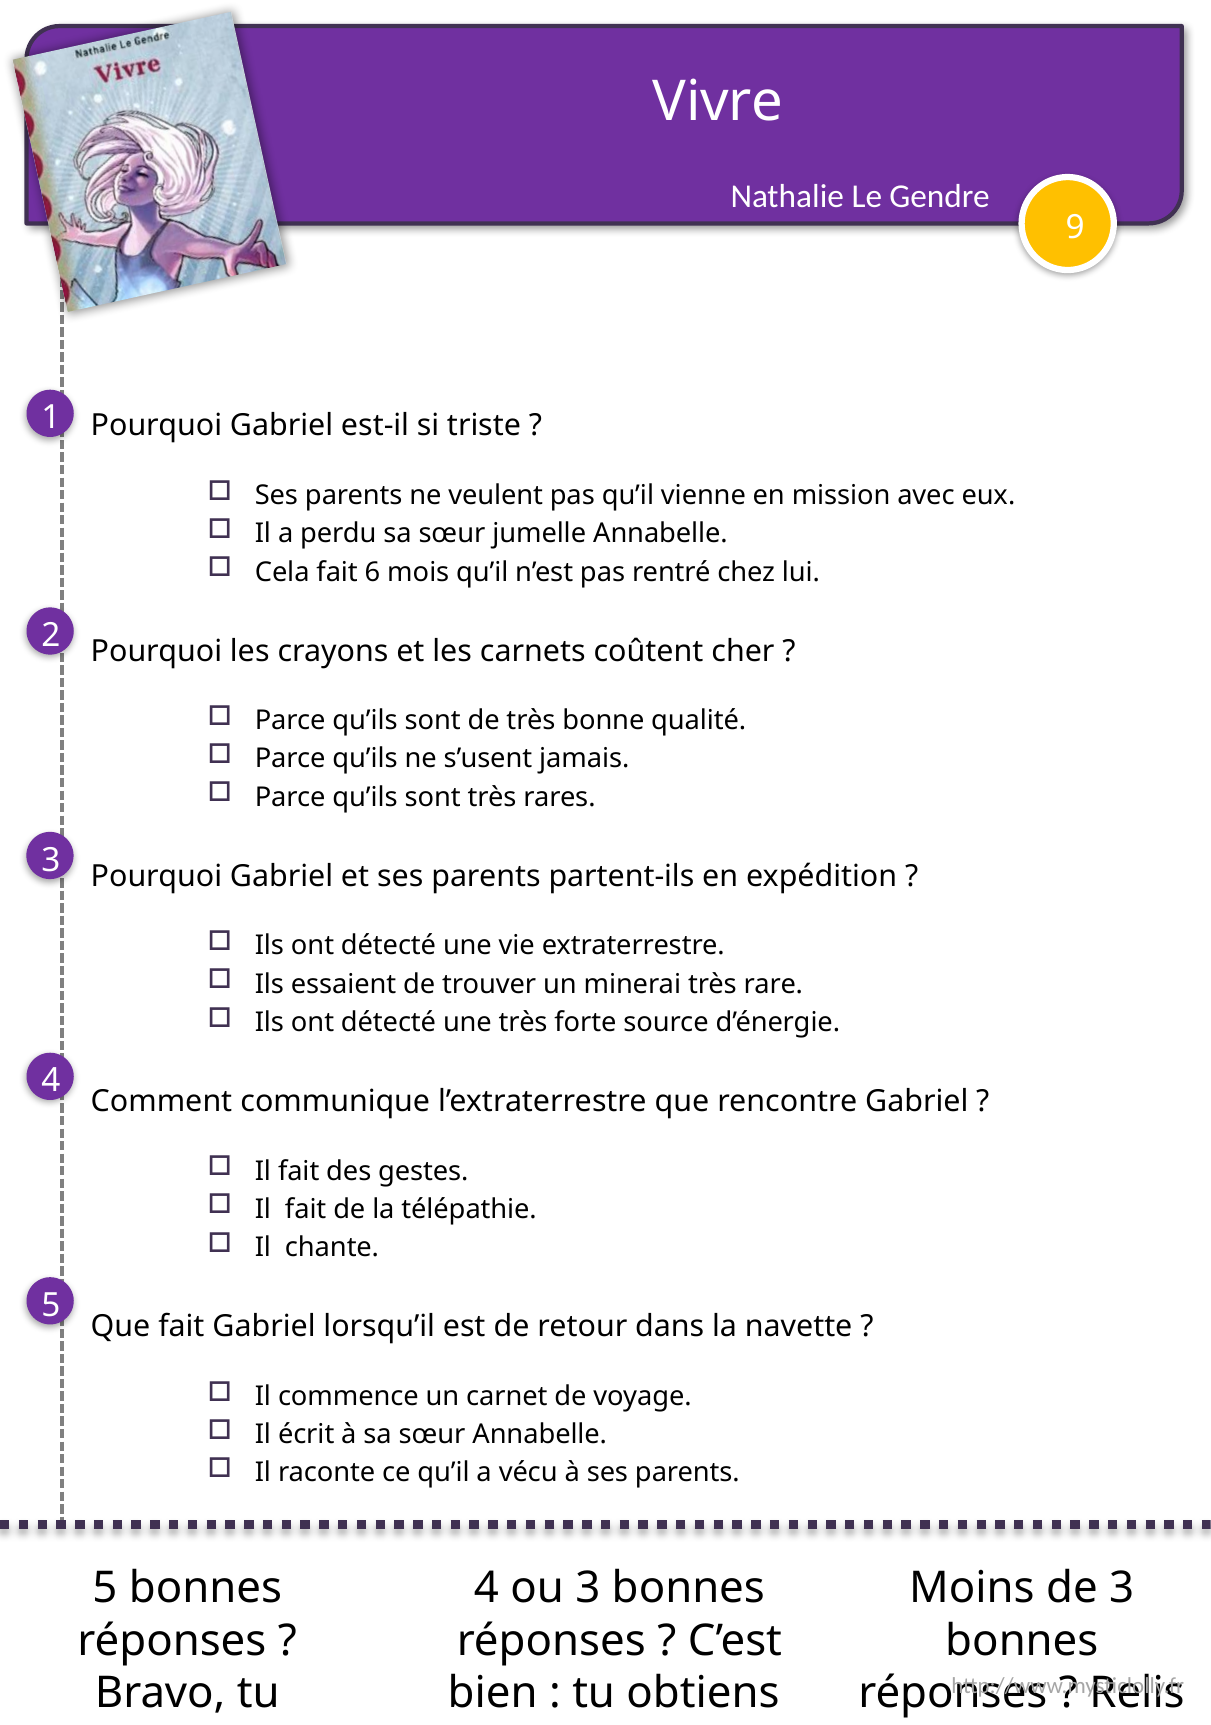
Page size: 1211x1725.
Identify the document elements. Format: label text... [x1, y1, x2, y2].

list 9 [1038, 196, 1102, 267]
list Nathalie Le Gendre [452, 165, 1007, 259]
list Pourquoi Gabriel est-il si triste ? Ses parents ne veulent pas qu’il vienne en mission avec eux. Il a perdu sa sœur jumelle Annabelle. Cela fait 6 mois qu’il n’est pas rentré chez lui. Pourquoi les crayons et les carnets coûtent cher ? Parce qu’ils sont de très bonne qualité. Parce qu’ils ne s’usent jamais. Parce qu’ils sont très rares. Pourquoi Gabriel et ses parents partent-ils en expédition ? Ils ont détecté une vie extraterrestre. Ils essaient de trouver un minerai très rare. Ils ont détecté une très forte source d’énergie. Comment communique l’extraterrestre que rencontre Gabriel ? Il fait des gestes. Il fait de la télépathie. Il chante. Que fait Gabriel lorsqu’il est de retour dans la navette ? Il commence un carnet de voyage. Il écrit à sa sœur Annabelle. Il raconte ce qu’il a vécu à ses parents. [73, 397, 1211, 1501]
title Vivre [250, 30, 1185, 166]
picture [13, 11, 287, 312]
